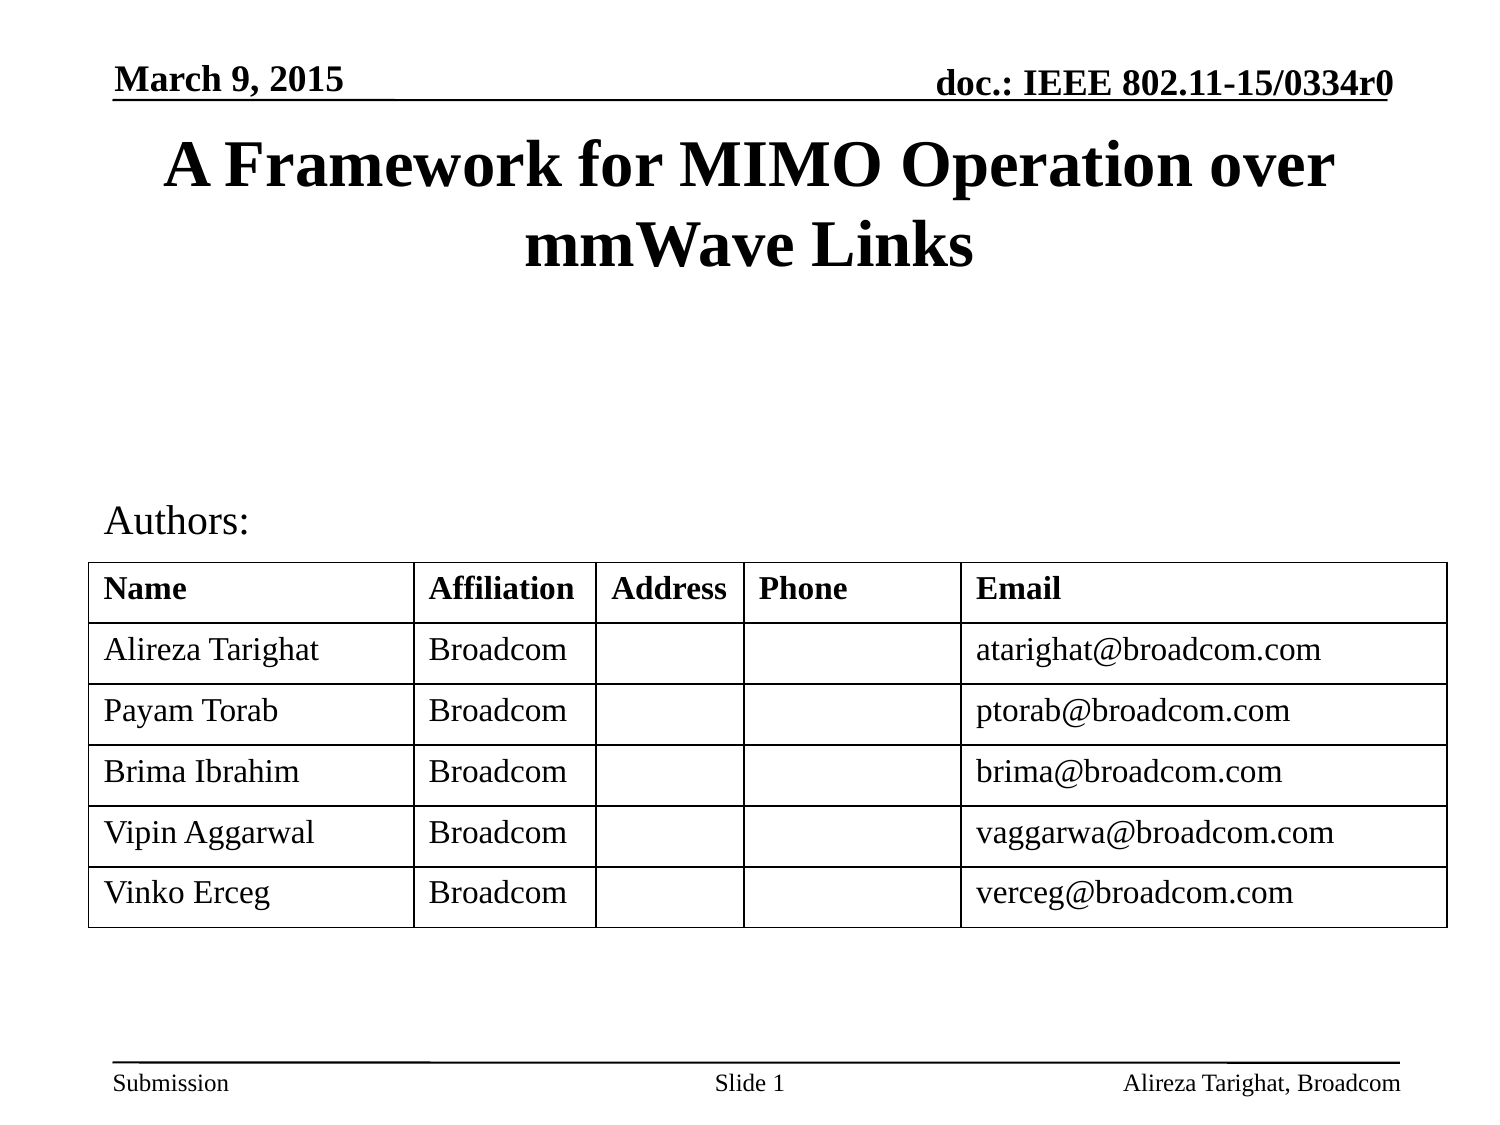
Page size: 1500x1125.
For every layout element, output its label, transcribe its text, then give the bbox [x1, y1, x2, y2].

table_cell vaggarwa@broadcom.com [962, 807, 1446, 866]
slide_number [114, 54, 423, 100]
table_cell [597, 868, 743, 927]
table_cell Broadcom [415, 807, 595, 866]
table_cell [745, 868, 960, 927]
table_cell [745, 624, 960, 683]
table_cell [597, 685, 743, 744]
table_cell [745, 807, 960, 866]
table_header Name [89, 563, 413, 622]
table_header Address [597, 563, 743, 622]
table_cell [745, 746, 960, 805]
table_cell Broadcom [415, 746, 595, 805]
table_cell [597, 746, 743, 805]
table_cell atarighat@broadcom.com [962, 624, 1446, 683]
title A Framework for MIMO Operation over mmWave Links [112, 112, 1388, 288]
table_cell [597, 807, 743, 866]
slide_number Slide 1 [690, 1061, 810, 1107]
table_cell Broadcom [415, 685, 595, 744]
table_header Phone [745, 563, 960, 622]
table_cell Brima Ibrahim [89, 746, 413, 805]
text_box Authors: [88, 485, 326, 549]
table_cell ptorab@broadcom.com [962, 685, 1446, 744]
table_header Email [962, 563, 1446, 622]
table_cell Vinko Erceg [89, 868, 413, 927]
table_cell Vipin Aggarwal [89, 807, 413, 866]
table_cell [597, 624, 743, 683]
table_cell Broadcom [415, 868, 595, 927]
table_cell Broadcom [415, 624, 595, 683]
table_cell Payam Torab [89, 685, 413, 744]
table_cell brima@broadcom.com [962, 746, 1446, 805]
table_cell [745, 685, 960, 744]
table_header Affiliation [415, 563, 595, 622]
table_cell verceg@broadcom.com [962, 868, 1446, 927]
footer Alireza Tarighat, Broadcom [878, 1061, 1402, 1093]
table_cell Alireza Tarighat [89, 624, 413, 683]
